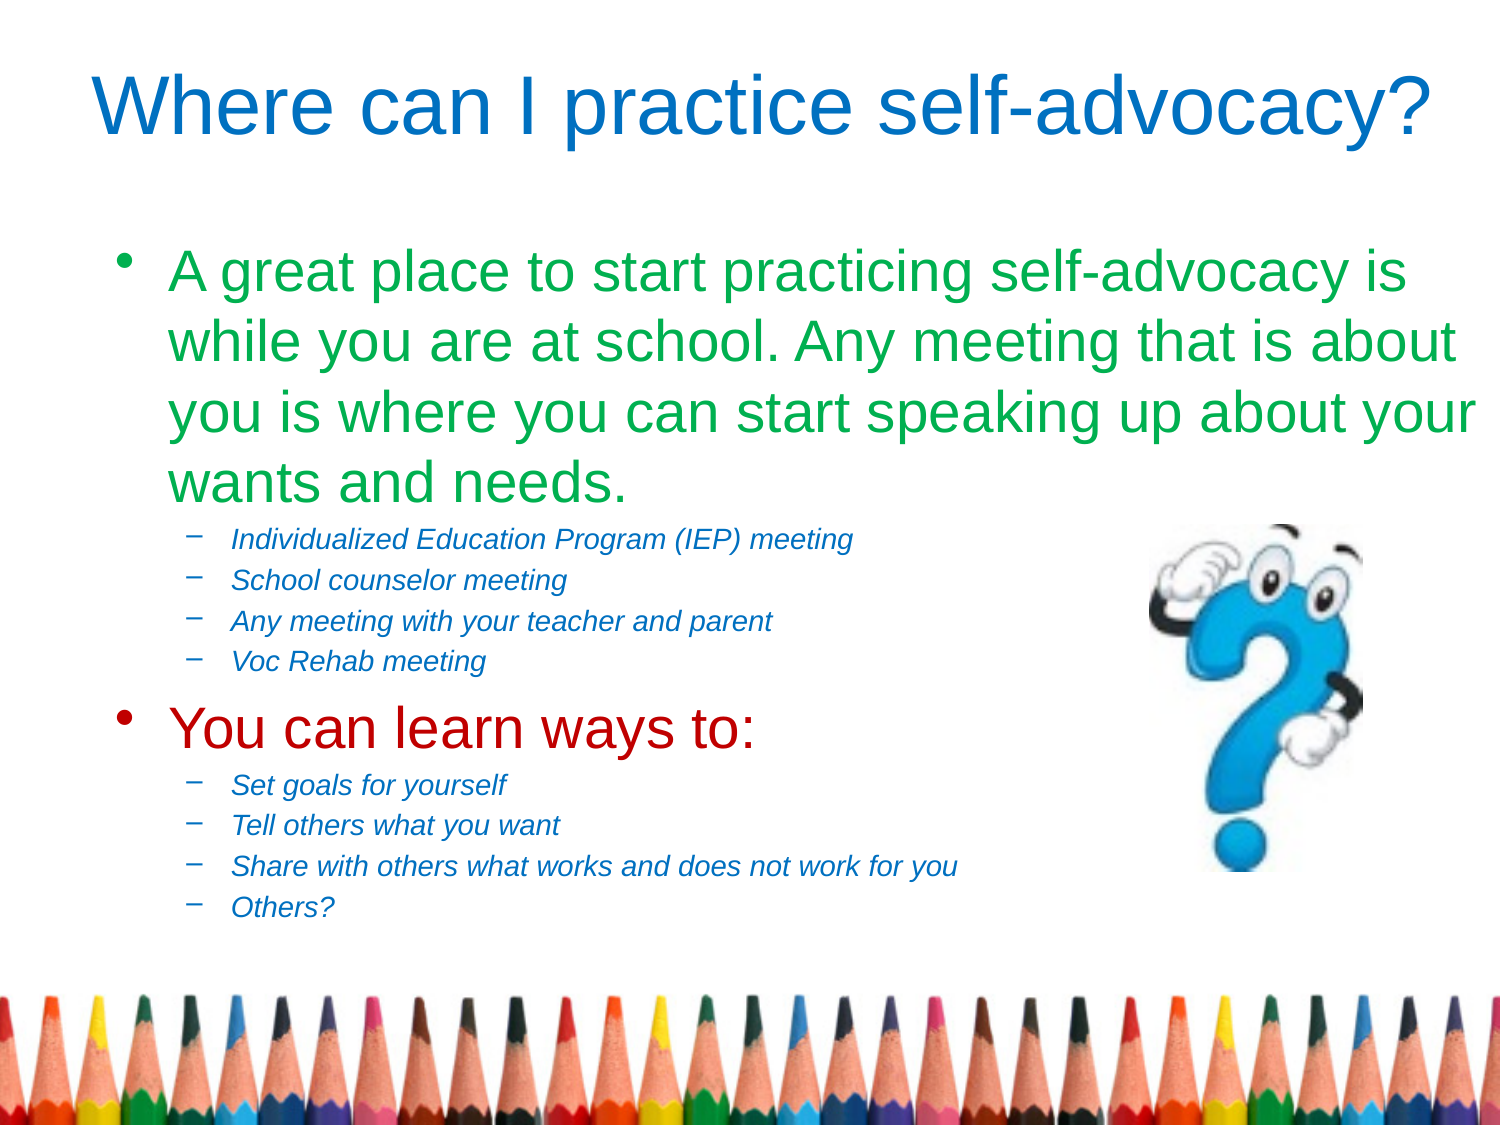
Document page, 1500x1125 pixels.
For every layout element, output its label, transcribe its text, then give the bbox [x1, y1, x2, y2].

picture [0, 0, 1500, 1125]
title Where can I practice self-advocacy? [37, 12, 1488, 191]
list A great place to start practicing self-advocacy is while you are at school. Any meeting that is about you is where you can start speaking up about your wants and needs. Individualized Education Program (IEP) meeting School counselor meeting Any meeting with your teacher and parent Voc Rehab meeting You can learn ways to: Set goals for yourself Tell others what you want Share with others what works and does not work for you Others? [99, 224, 1500, 938]
picture [1149, 524, 1363, 872]
